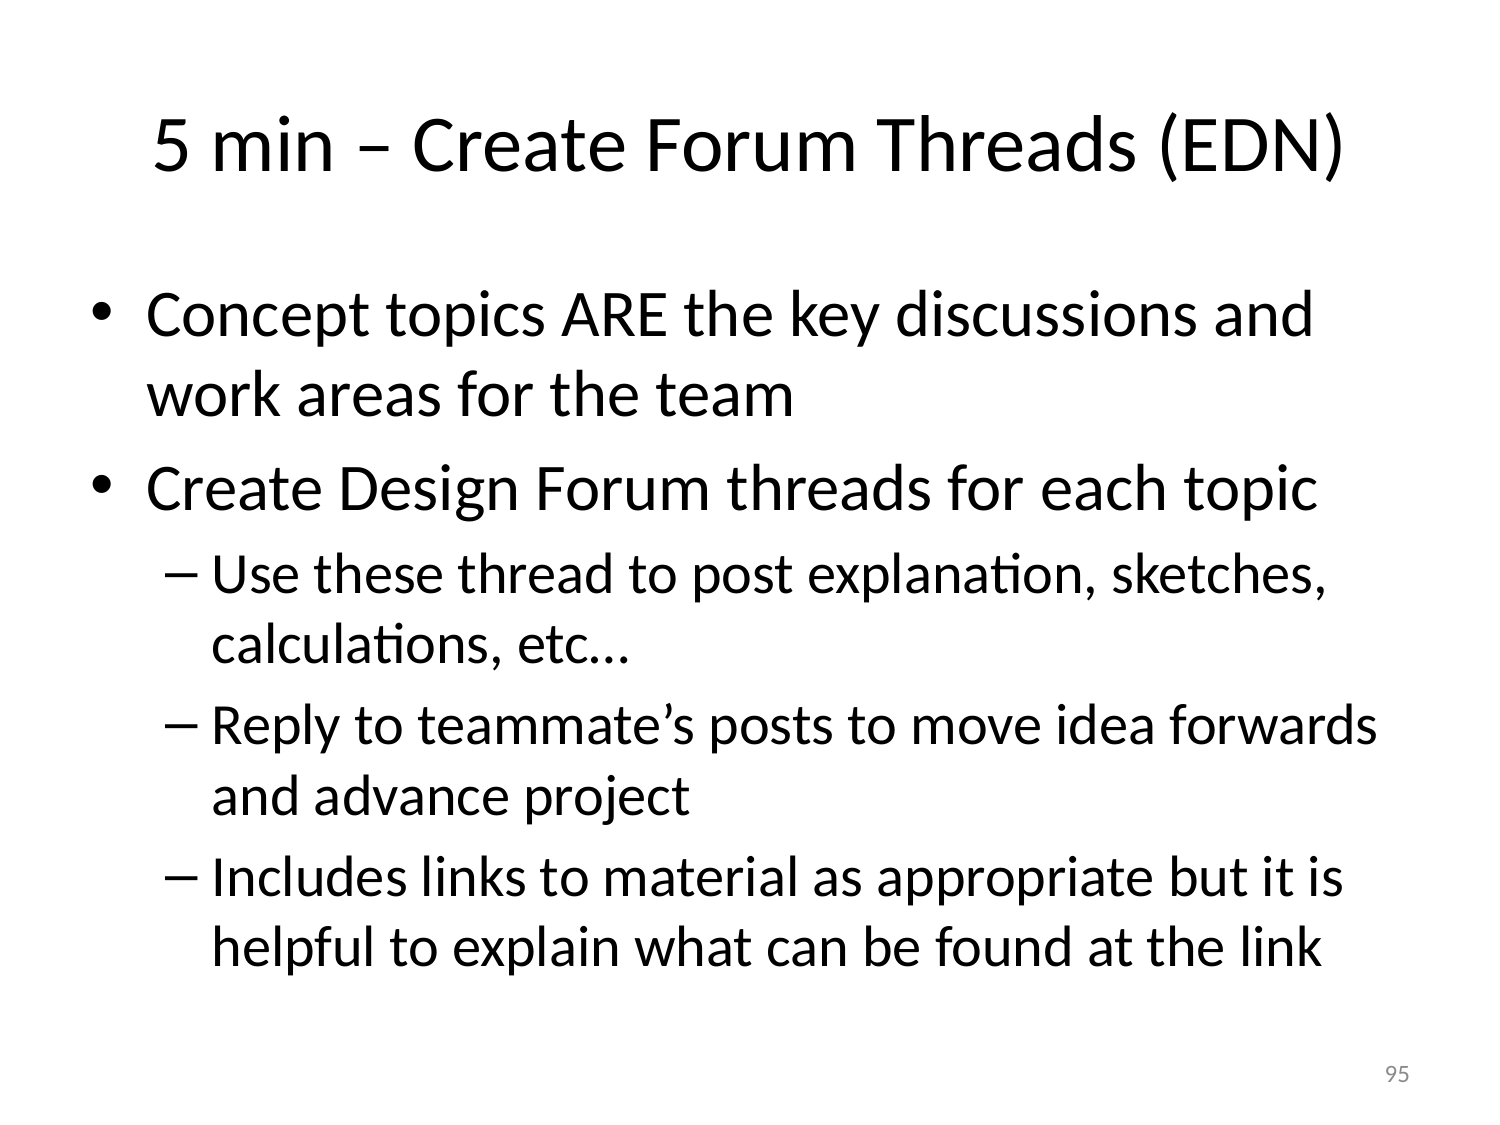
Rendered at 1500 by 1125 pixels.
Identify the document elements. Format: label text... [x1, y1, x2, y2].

list Concept topics ARE the key discussions and work areas for the team Create Design Forum threads for each topic Use these thread to post explanation, sketches, calculations, etc… Reply to teammate’s posts to move idea forwards and advance project Includes links to material as appropriate but it is helpful to explain what can be found at the link [75, 262, 1425, 1005]
title 5 min – Create Forum Threads (EDN) [75, 45, 1425, 233]
slide_number 95 [1074, 1042, 1425, 1103]
